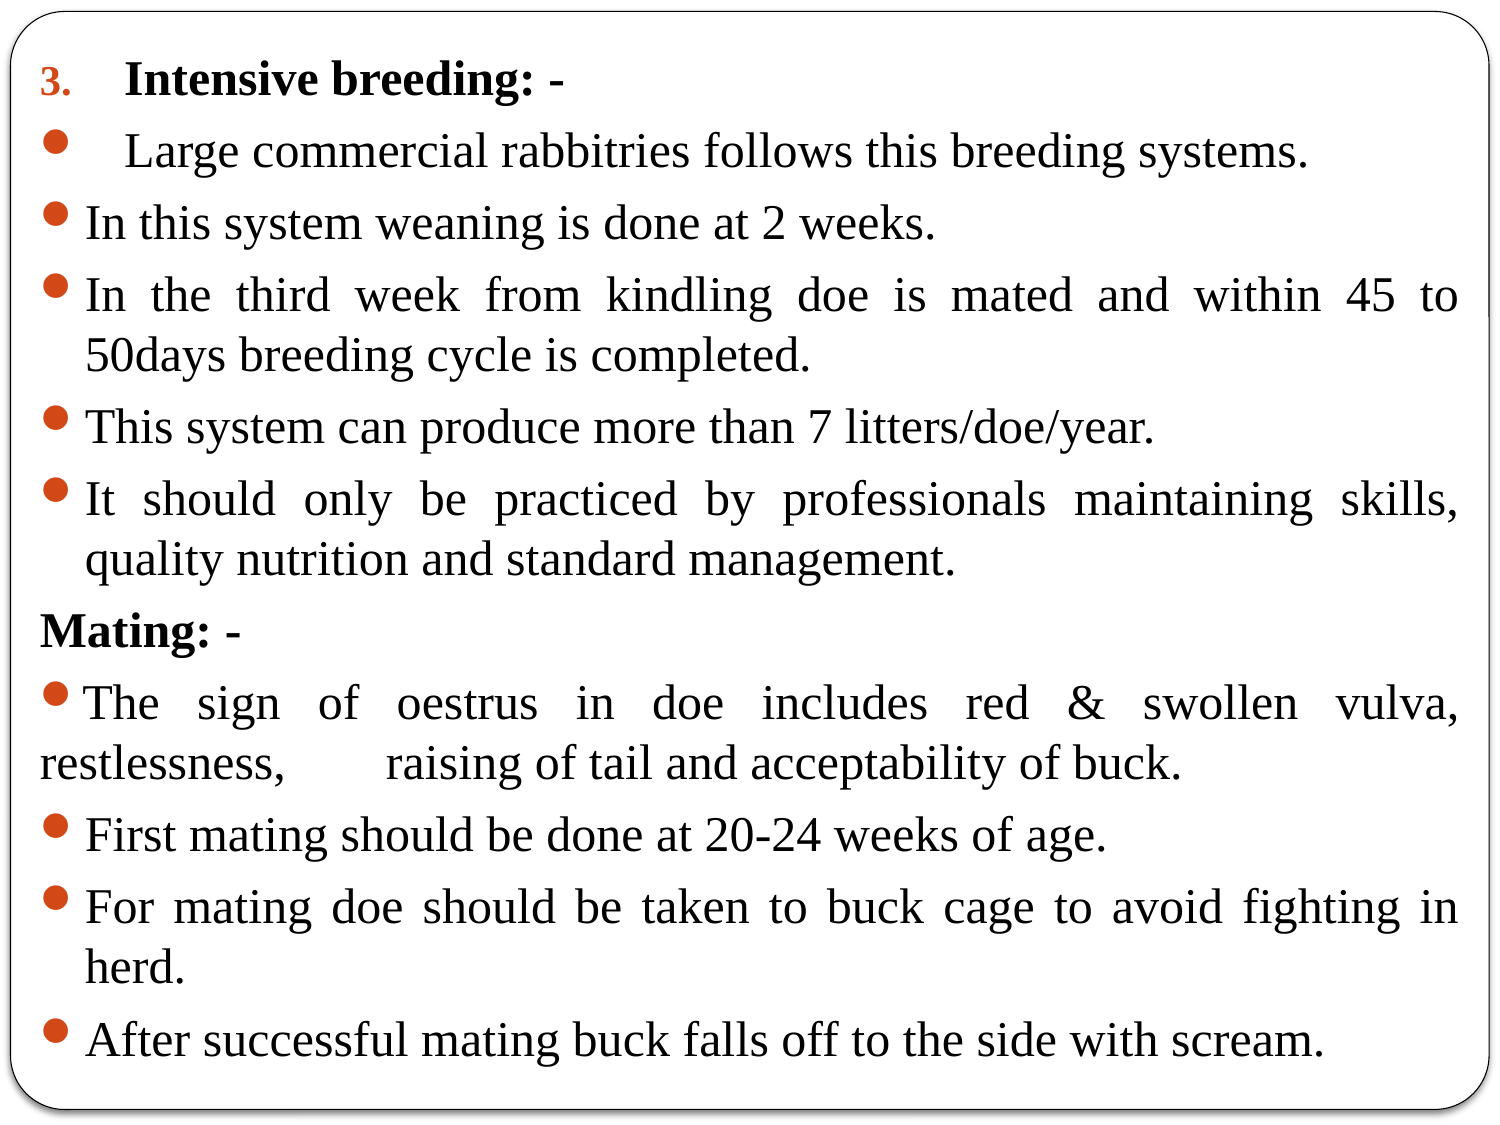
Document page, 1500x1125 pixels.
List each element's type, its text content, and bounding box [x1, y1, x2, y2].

list Intensive breeding: - Large commercial rabbitries follows this breeding systems. In this system weaning is done at 2 weeks. In the third week from kindling doe is mated and within 45 to 50days breeding cycle is completed. This system can produce more than 7 litters/doe/year. It should only be practiced by professionals maintaining skills, quality nutrition and standard management. Mating: - The sign of oestrus in doe includes red & swollen vulva, restlessness, raising of tail and acceptability of buck. First mating should be done at 20-24 weeks of age. For mating doe should be taken to buck cage to avoid fighting in herd. After successful mating buck falls off to the side with scream. [24, 37, 1475, 1075]
